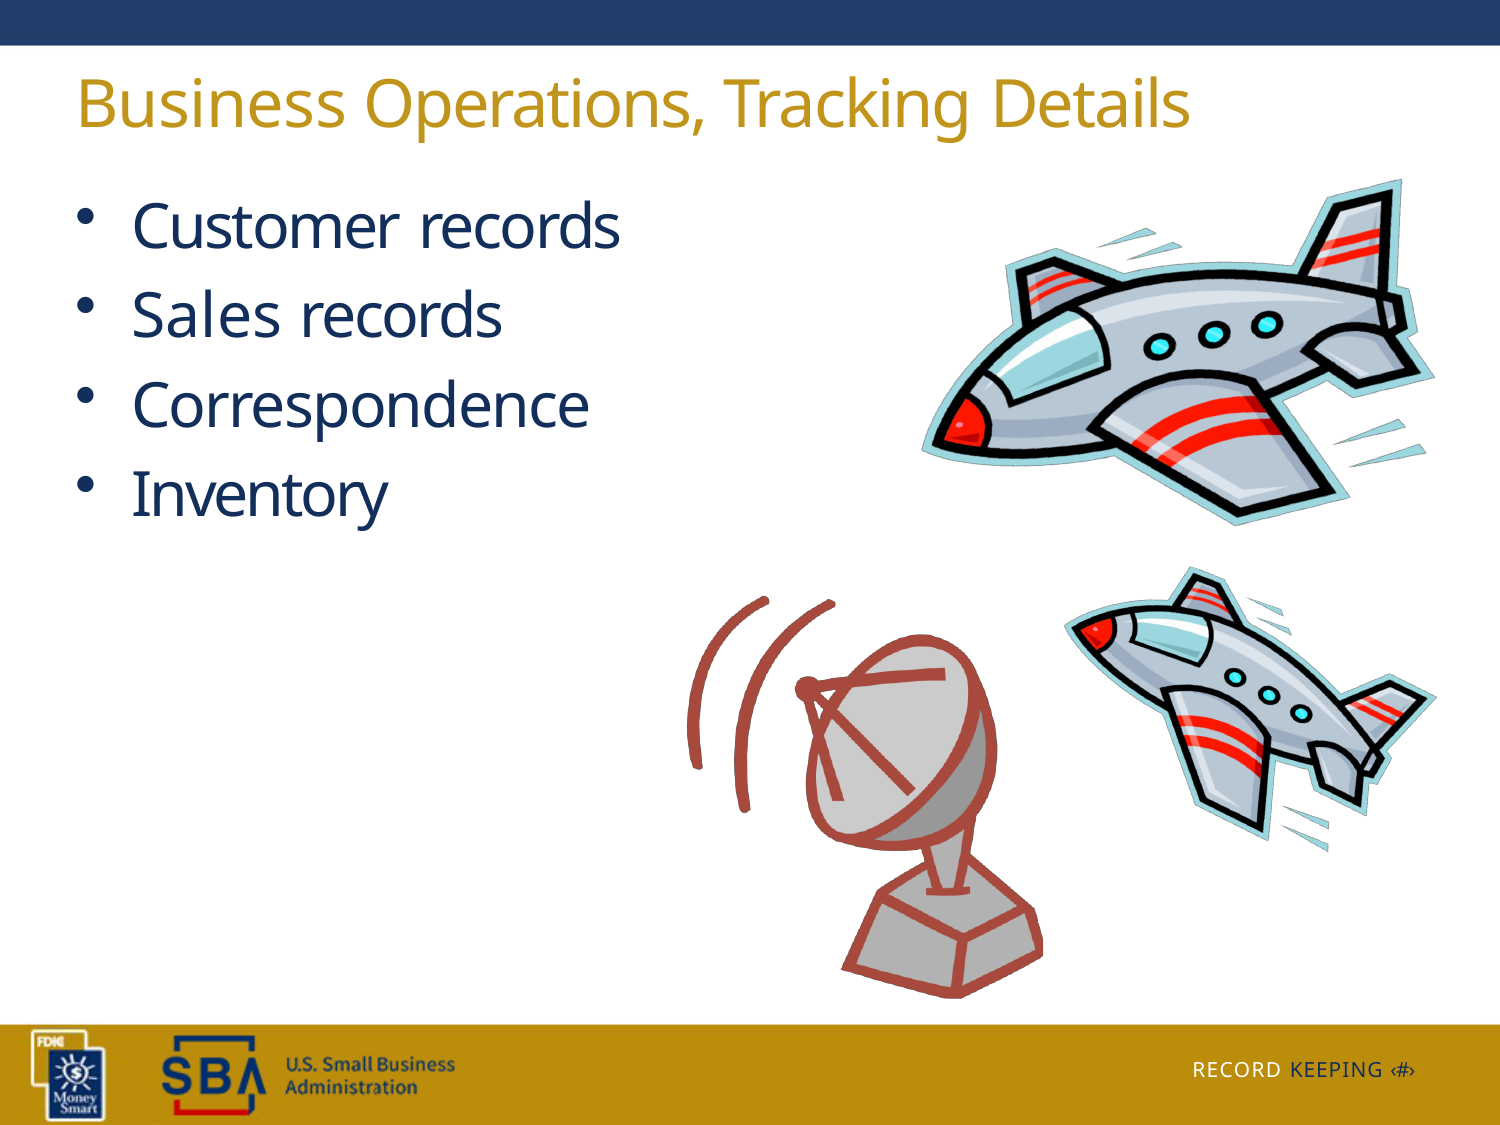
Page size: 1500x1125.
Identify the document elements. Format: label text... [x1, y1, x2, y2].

text_box Customer records Sales records Correspondence Inventory [72, 249, 630, 530]
text_box [870, 120, 1500, 636]
text_box [683, 592, 1044, 1002]
title Business Operations, Tracking Details [72, 58, 1206, 249]
picture [0, 0, 1500, 1125]
footer RECORD KEEPING ‹#› [1190, 1057, 1420, 1125]
text_box [1019, 533, 1451, 878]
